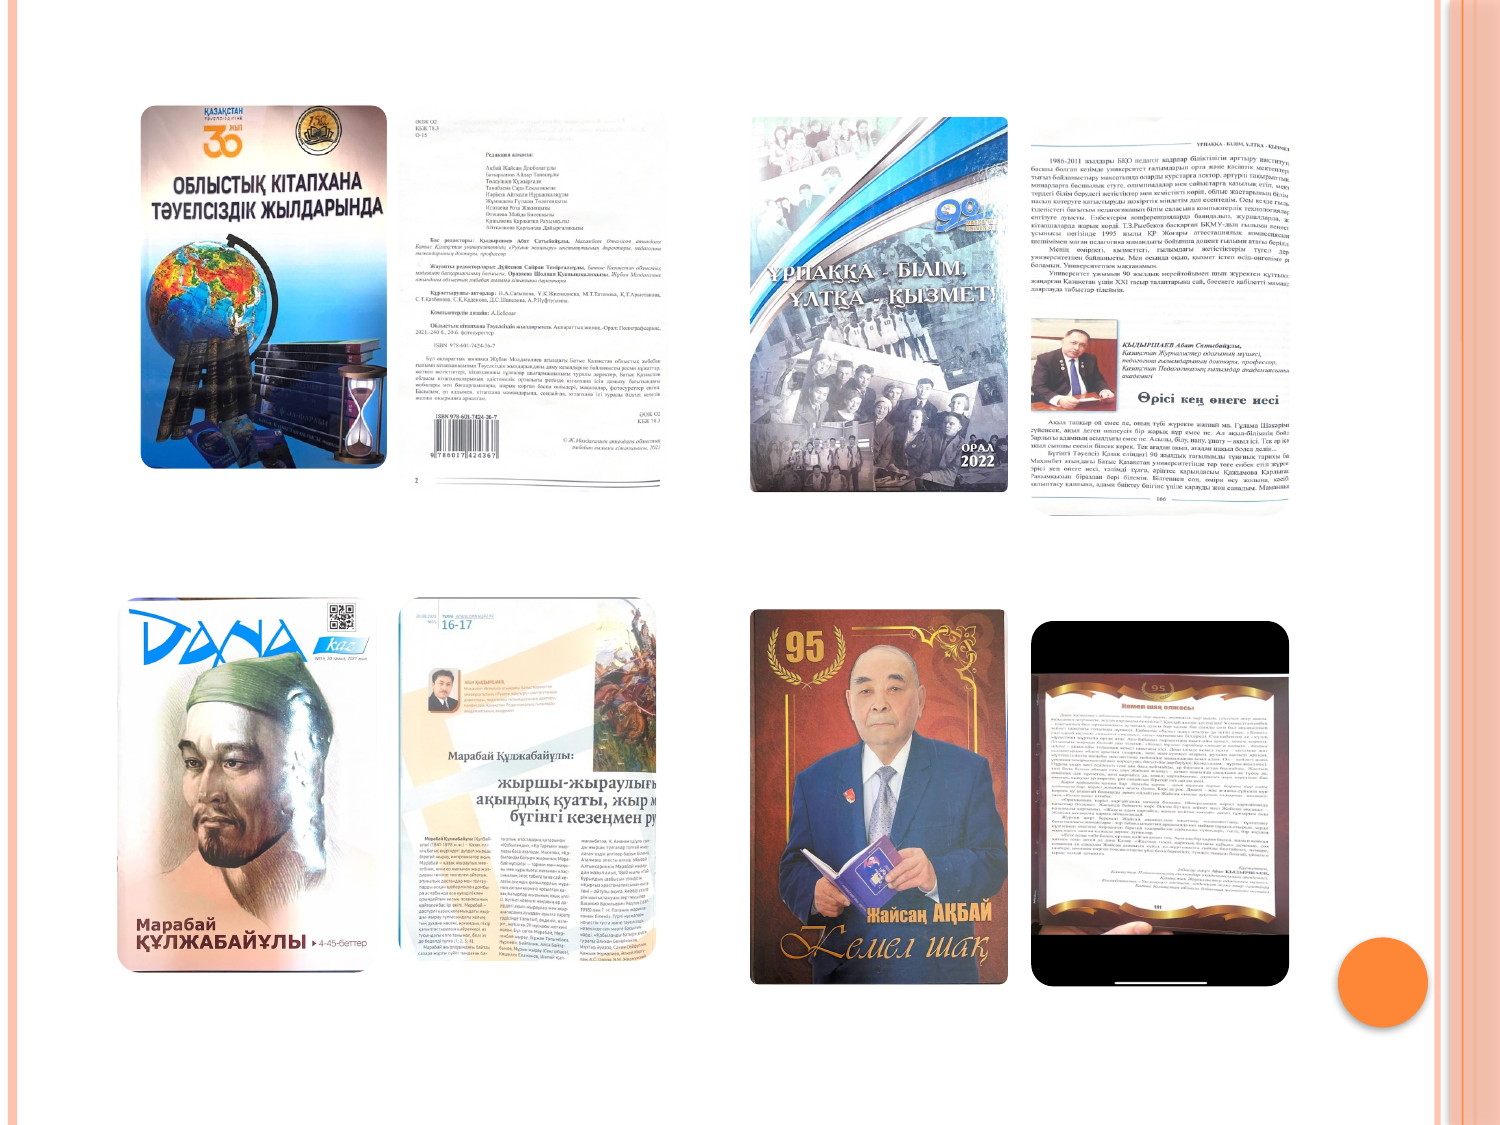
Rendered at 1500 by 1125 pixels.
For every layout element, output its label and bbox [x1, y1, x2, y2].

picture [749, 608, 1009, 985]
picture [1030, 620, 1290, 987]
picture [116, 597, 377, 974]
picture [1030, 116, 1290, 517]
picture [749, 116, 1009, 493]
picture [397, 597, 657, 962]
picture [140, 104, 388, 470]
picture [397, 104, 669, 493]
